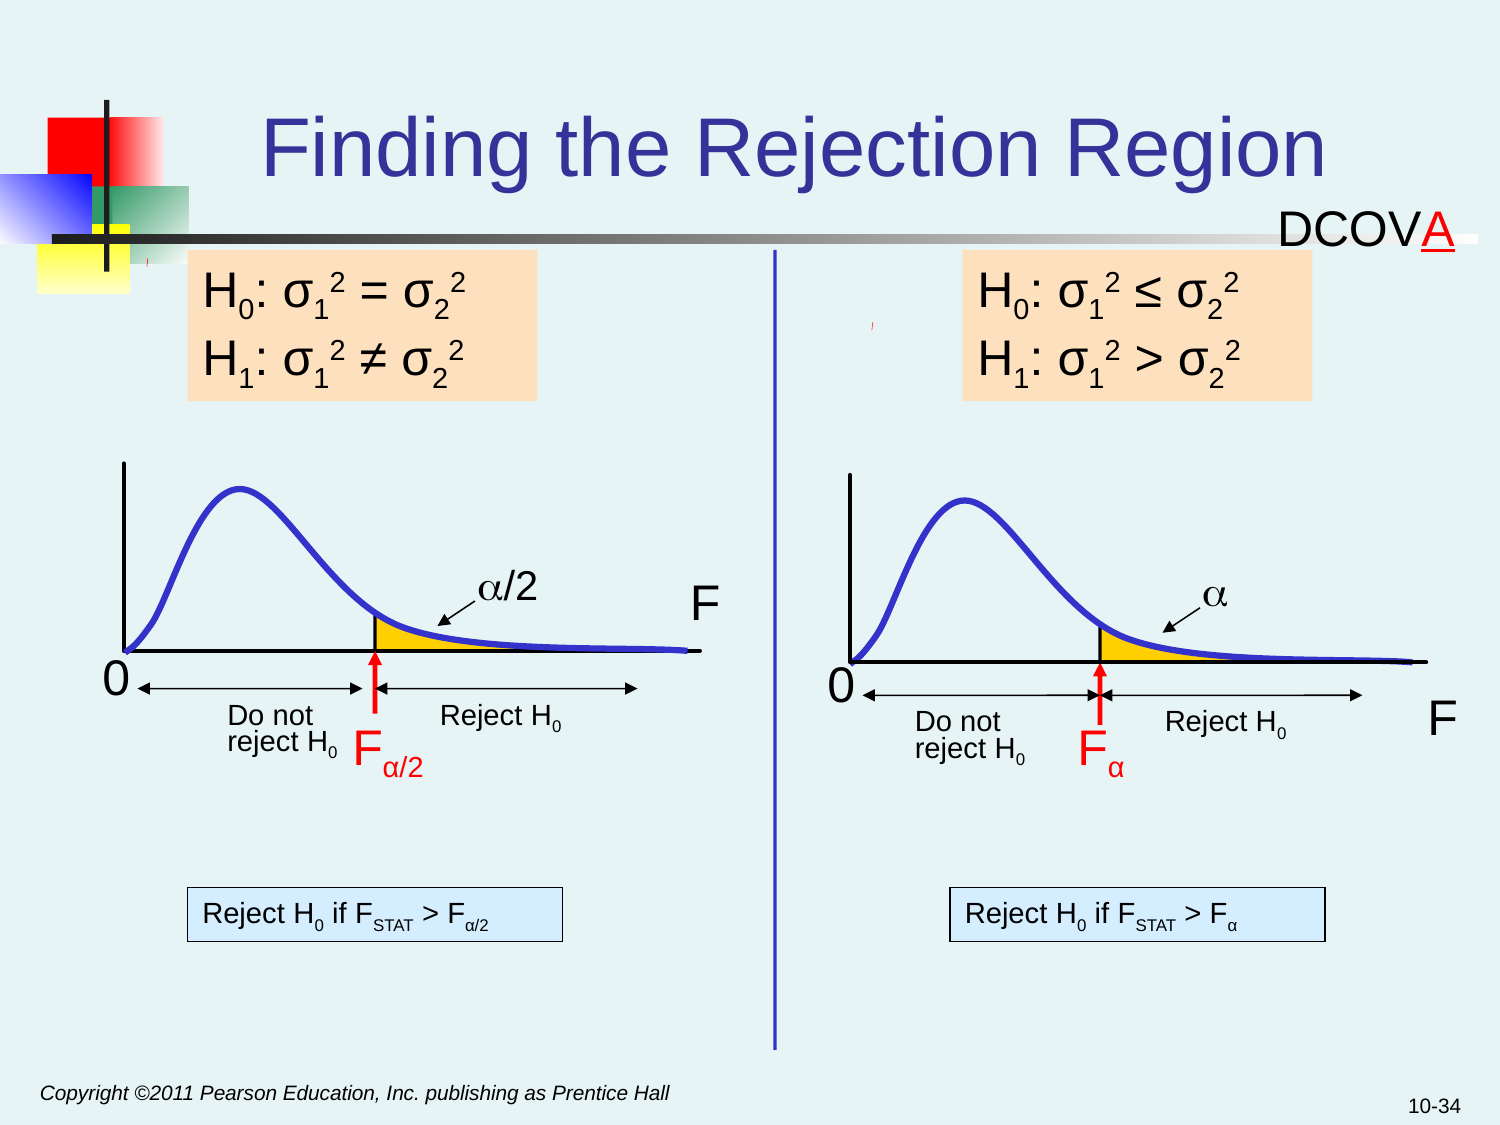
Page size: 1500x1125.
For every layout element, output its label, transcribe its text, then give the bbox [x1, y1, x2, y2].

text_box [87, 463, 763, 788]
text_box Reject H0 if FSTAT > Fα [949, 887, 1325, 942]
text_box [812, 474, 1500, 788]
title Finding the Rejection Region [188, 37, 1401, 201]
text_box DCOVA [1262, 188, 1500, 264]
text_box Reject H0 if FSTAT > Fα/2 [187, 887, 563, 942]
text_box H0: σ12 ≤ σ22 H1: σ12 > σ22 [962, 249, 1313, 402]
text_box H0: σ12 = σ22 H1: σ12 ≠ σ22 [187, 249, 538, 402]
slide_number 10-34 [1124, 1071, 1476, 1125]
footer Copyright ©2011 Pearson Education, Inc. publishing as Prentice Hall [24, 1071, 788, 1125]
